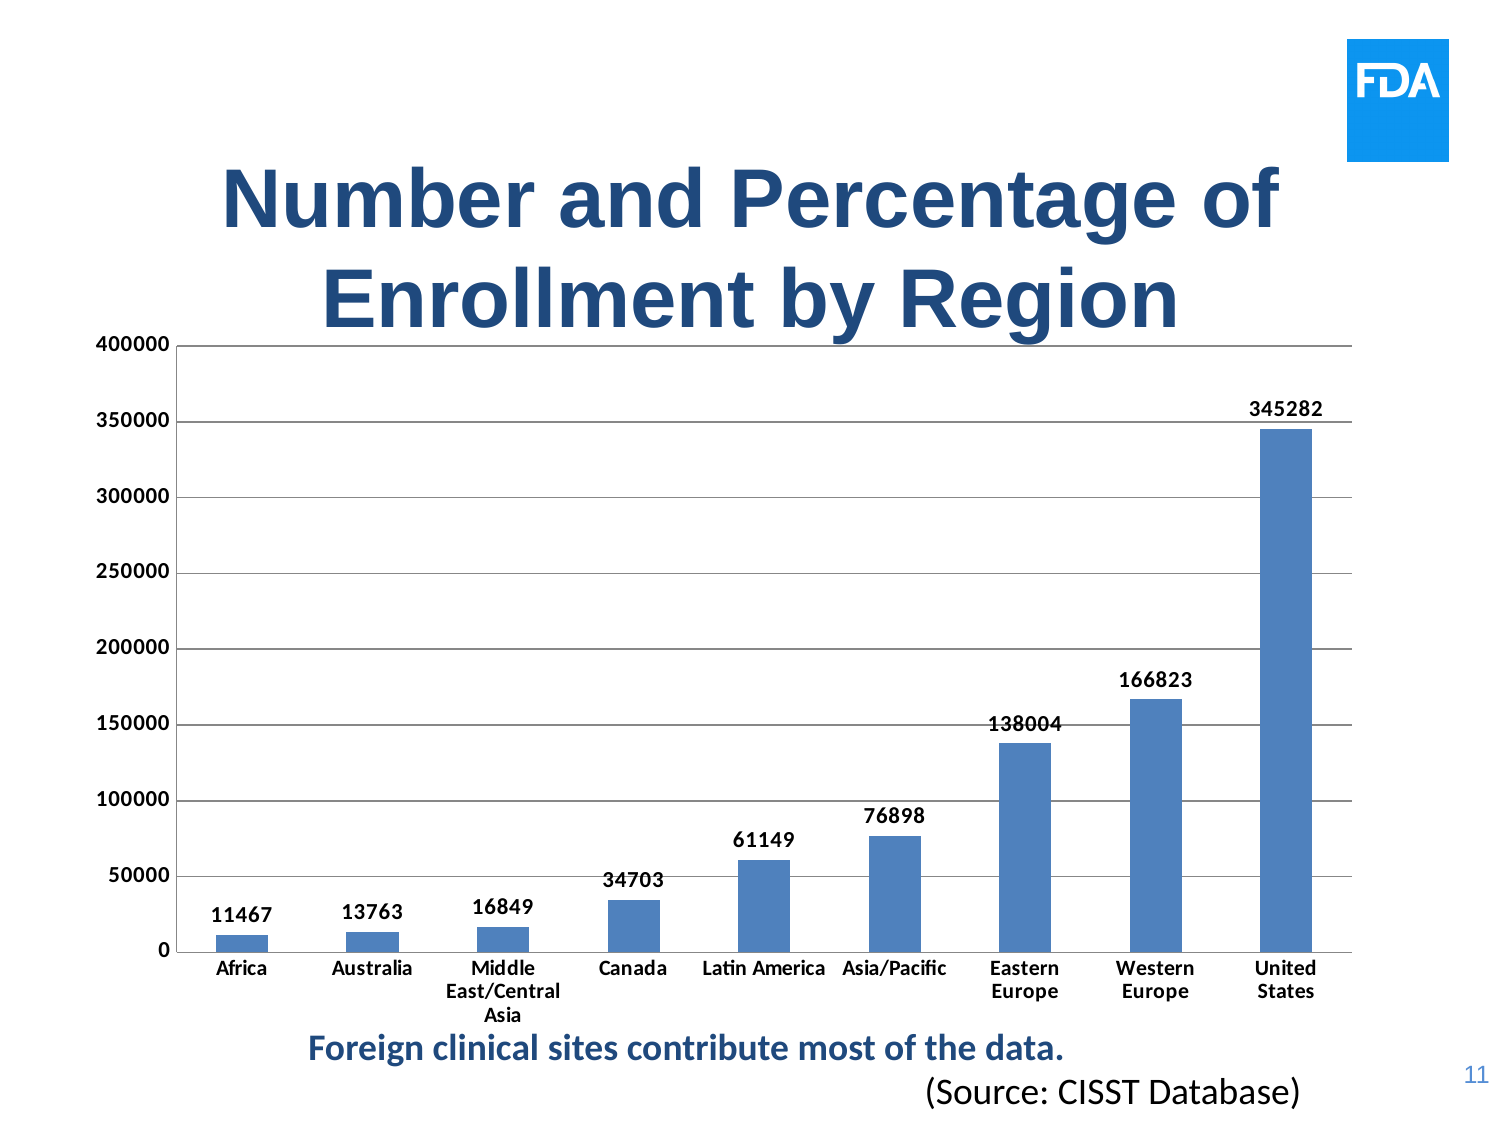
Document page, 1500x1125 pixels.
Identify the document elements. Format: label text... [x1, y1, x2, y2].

text_box (Source: CISST Database) [909, 1059, 1317, 1120]
text_box Foreign clinical sites contribute most of the data. [160, 1051, 1214, 1076]
chart [69, 319, 1379, 1044]
picture [1347, 39, 1449, 162]
title Number and Percentage of Enrollment by Region [53, 167, 1449, 320]
